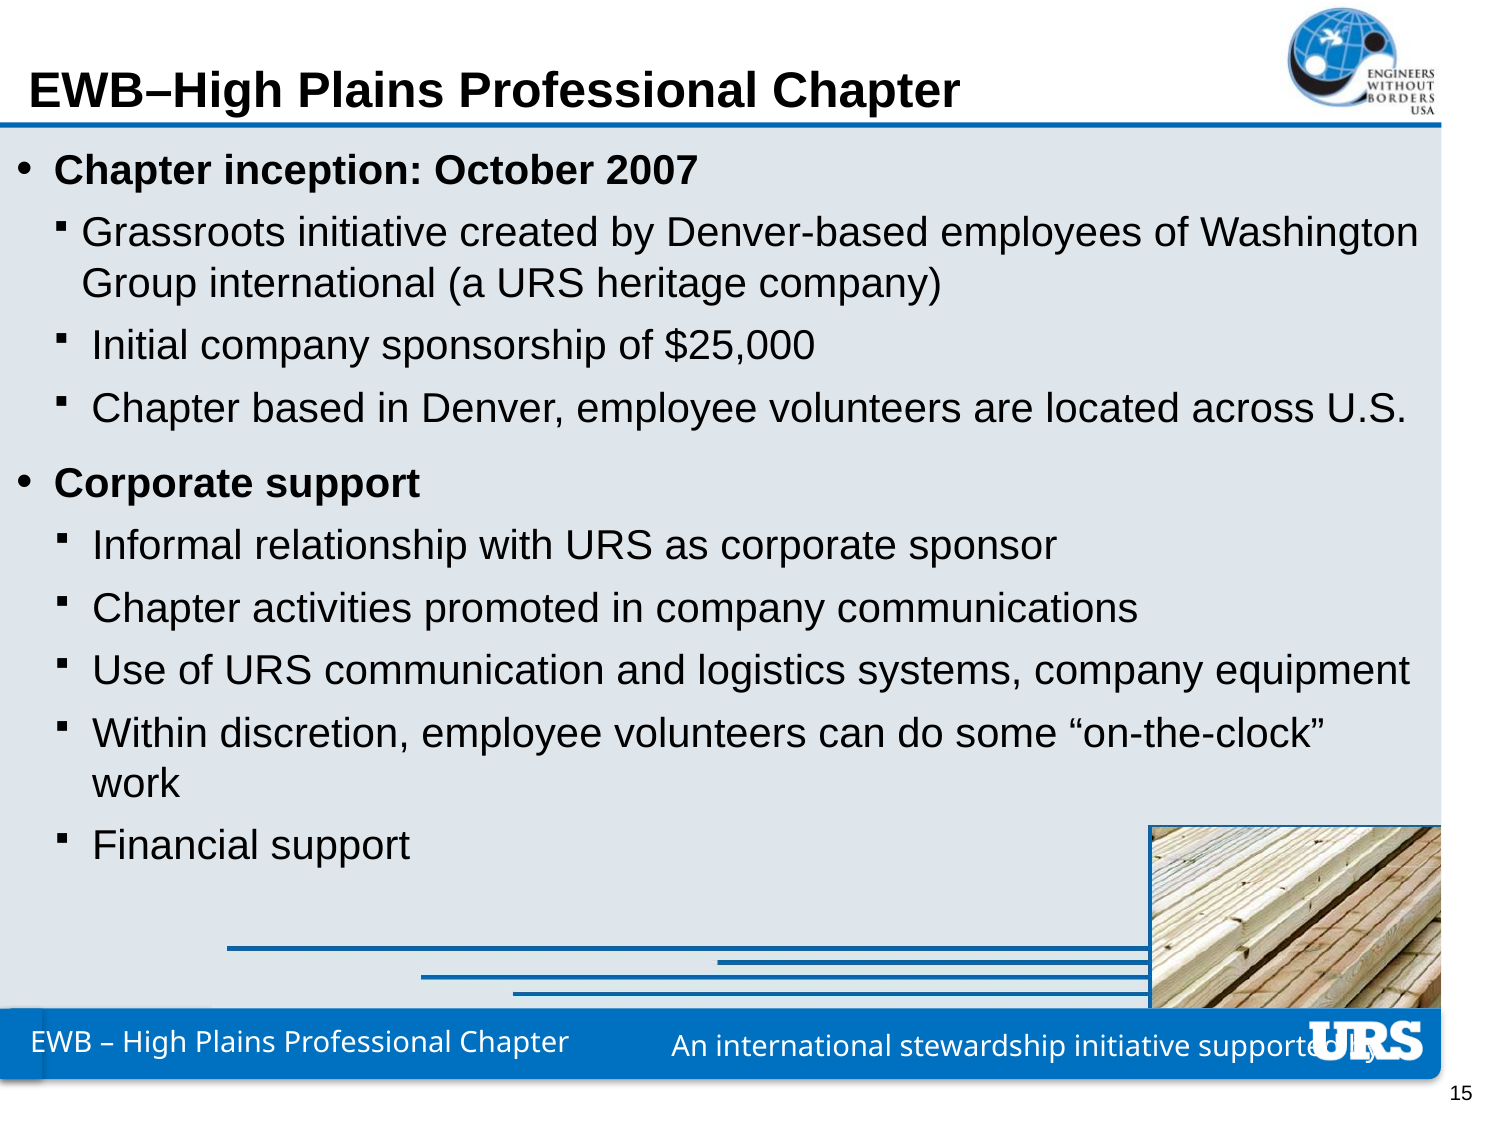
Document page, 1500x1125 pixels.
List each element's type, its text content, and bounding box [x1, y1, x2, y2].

text_box Chapter inception: October 2007 Grassroots initiative created by Denver-based employees of Washington Group international (a URS heritage company) Initial company sponsorship of $25,000 Chapter based in Denver, employee volunteers are located across U.S. Corporate support Informal relationship with URS as corporate sponsor Chapter activities promoted in company communications Use of URS communication and logistics systems, company equipment Within discretion, employee volunteers can do some “on-the-clock” work Financial support [10, 142, 1425, 862]
title EWB–High Plains Professional Chapter [28, 0, 1279, 124]
picture [1308, 1018, 1425, 1062]
picture [1280, 2, 1440, 118]
slide_number 15 [1137, 1062, 1488, 1123]
picture [212, 824, 1442, 1008]
